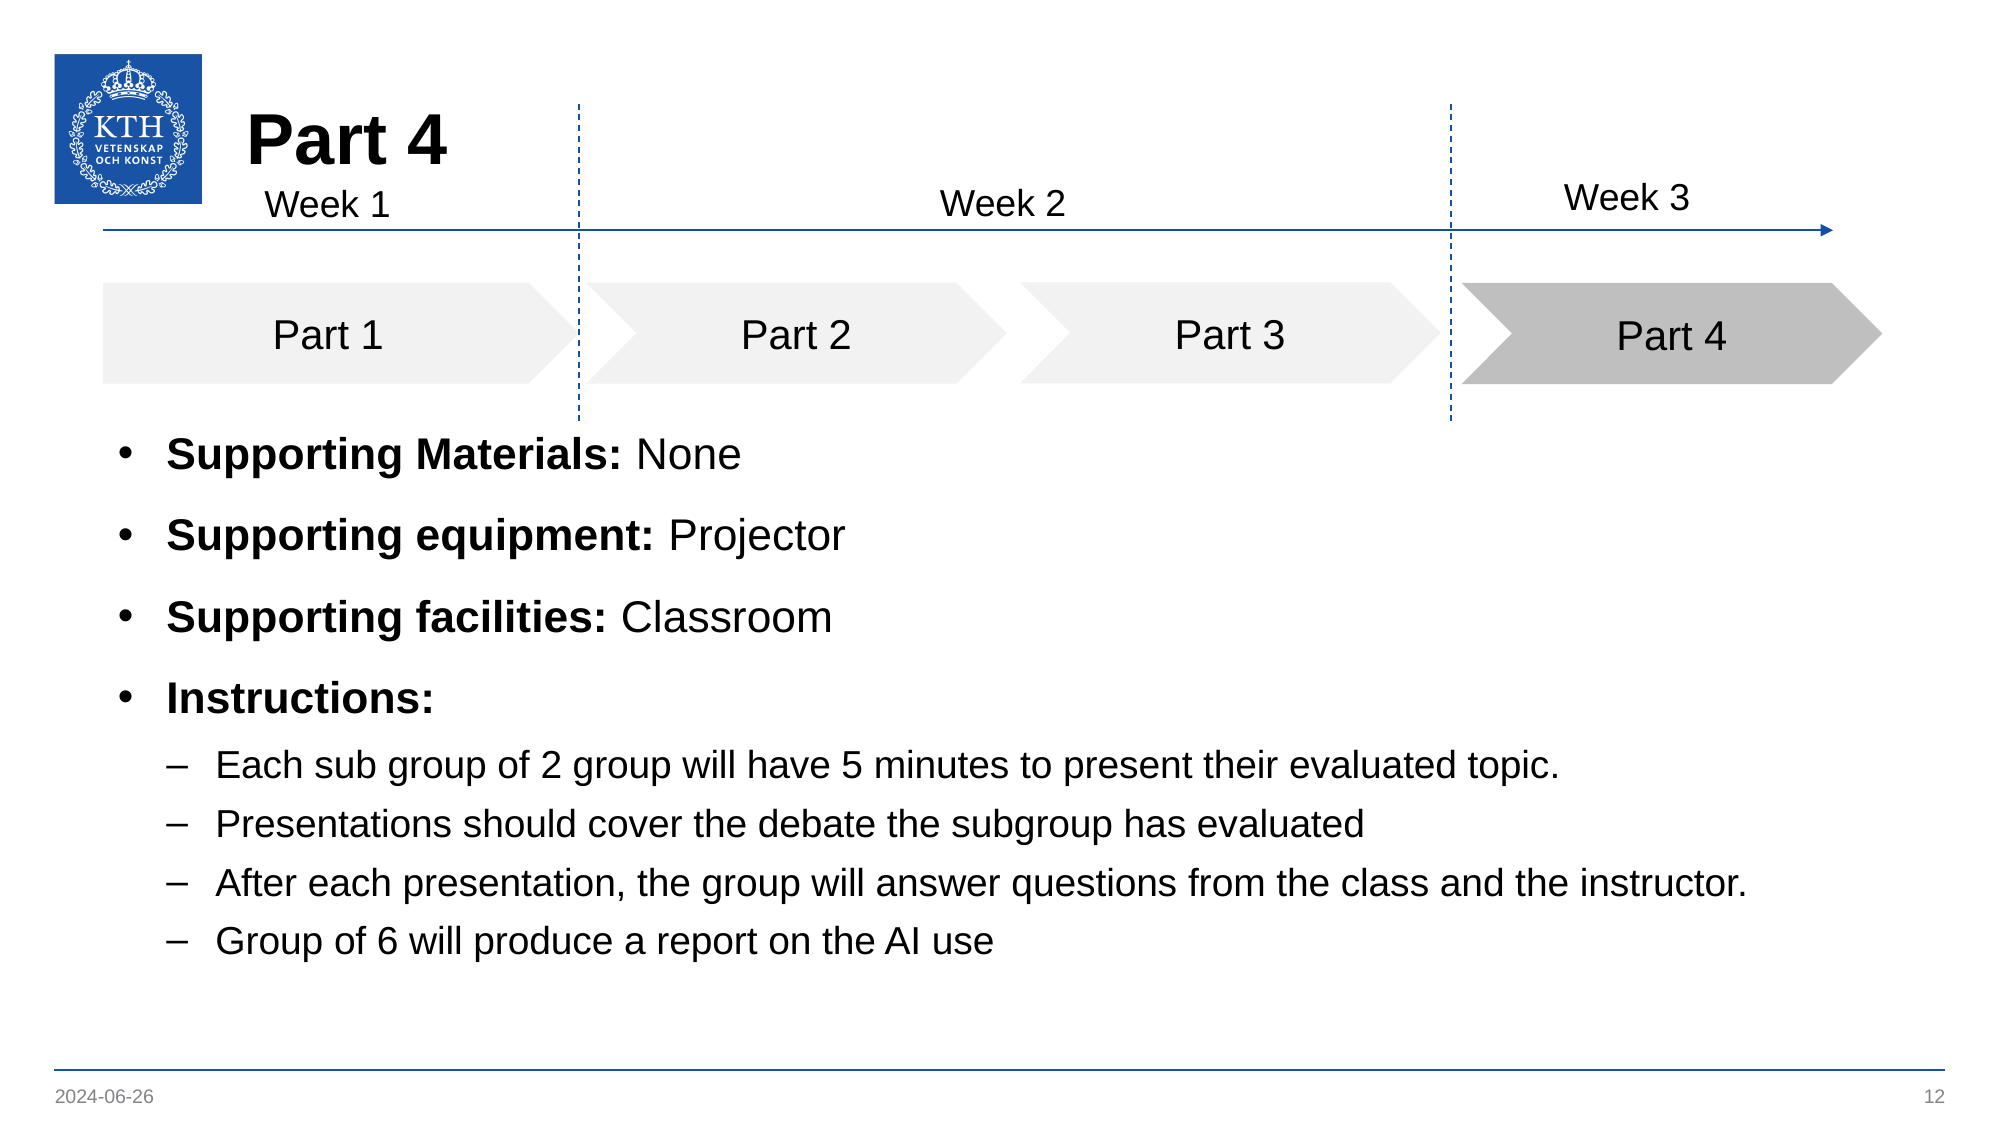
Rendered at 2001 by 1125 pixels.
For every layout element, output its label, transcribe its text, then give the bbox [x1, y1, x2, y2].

picture [54, 54, 202, 204]
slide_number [54, 1082, 505, 1109]
list Supporting Materials: None Supporting equipment: Projector Supporting facilities: Classroom Instructions: Each sub group of 2 group will have 5 minutes to present their evaluated topic. Presentations should cover the debate the subgroup has evaluated After each presentation, the group will answer questions from the class and the instructor. Group of 6 will produce a report on the AI use [102, 423, 1886, 983]
text_box Week 3 [1548, 165, 1707, 226]
text_box Week 2 [925, 171, 1083, 229]
text_box Week 1 [249, 172, 408, 229]
text_box Part 3 [1019, 282, 1441, 384]
text_box Part 2 [586, 282, 1007, 384]
slide_number 12 [1495, 1082, 1946, 1109]
text_box Part 1 [102, 282, 574, 384]
title Part 4 [231, 55, 1884, 203]
text_box Part 4 [1461, 282, 1883, 385]
